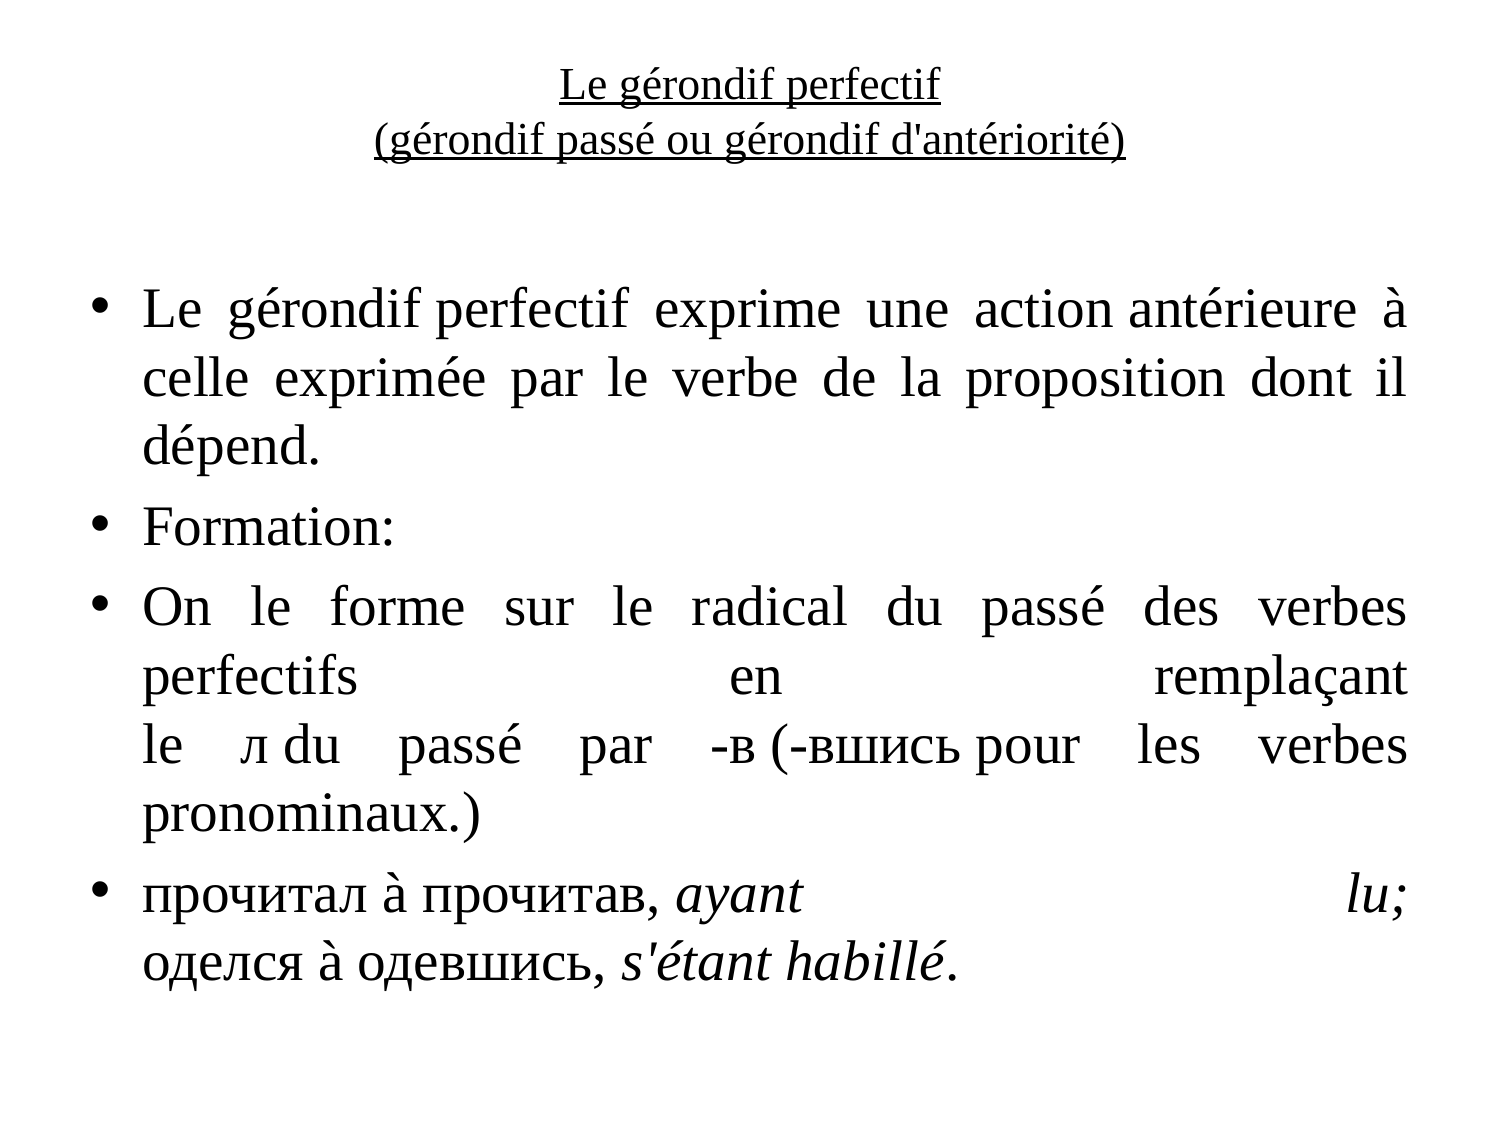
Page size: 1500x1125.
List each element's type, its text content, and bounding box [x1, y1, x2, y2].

title Le gérondif perfectif (gérondif passé ou gérondif d'antériorité) [75, 45, 1425, 233]
list Le gérondif perfectif exprime une action antérieure à celle exprimée par le verbe de la proposition dont il dépend. Formation: On le forme sur le radical du passé des verbes perfectifs en remplaçant le л du passé par -в (-вшись pour les verbes pronominaux.) прочитал à прочитав, ayant lu; оделся à одевшись, s'étant habillé. [75, 262, 1425, 1005]
